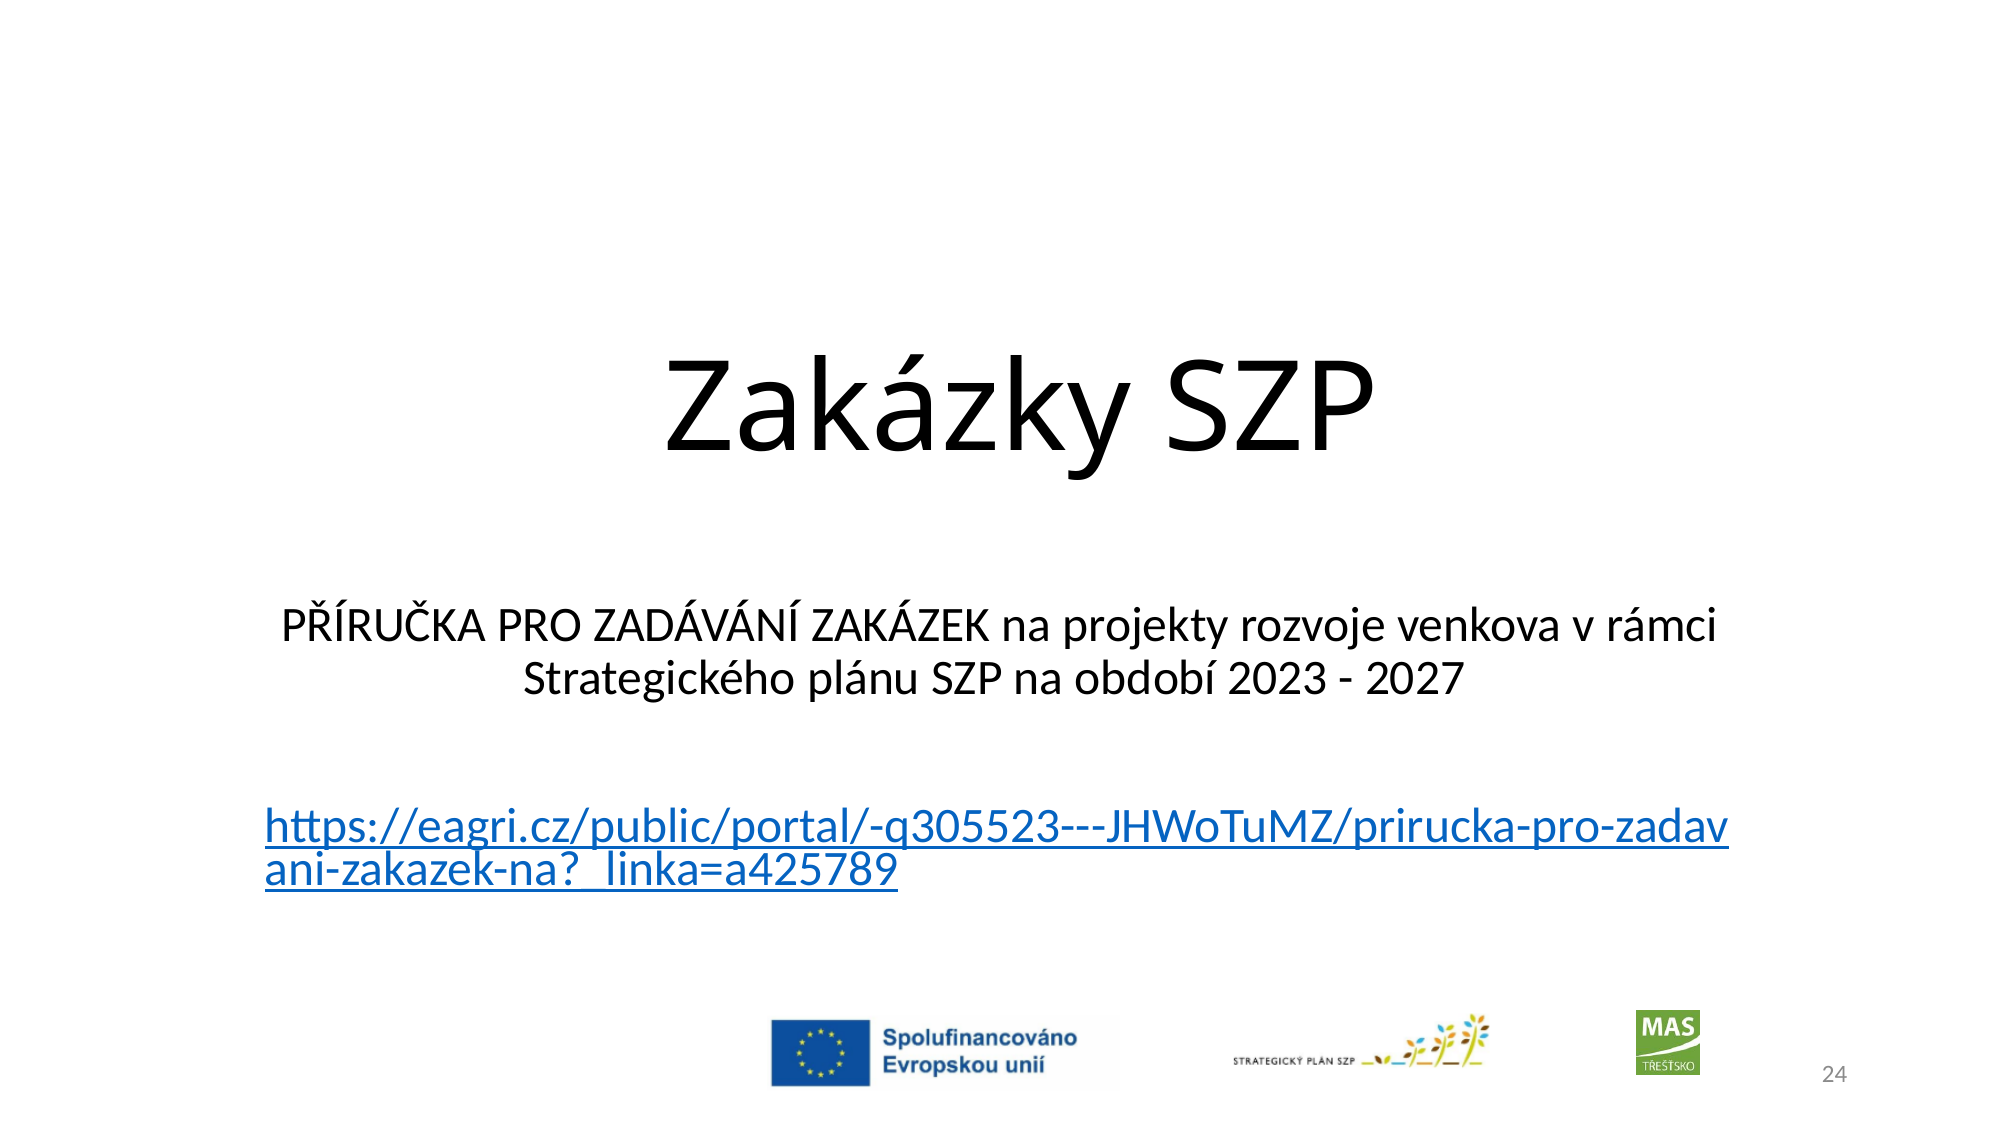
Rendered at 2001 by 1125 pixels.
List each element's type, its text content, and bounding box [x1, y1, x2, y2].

slide_number 24 [1511, 1042, 1863, 1103]
picture [1636, 1010, 1700, 1075]
subtitle PŘÍRUČKA PRO ZADÁVÁNÍ ZAKÁZEK na projekty rozvoje venkova v rámci Strategického plánu SZP na období 2023 - 2027 https://eagri.cz/public/portal/-q305523---JHWoTuMZ/prirucka-pro-zadavani-zakazek-na?_linka=a425789 [249, 590, 1750, 863]
title Zakázky SZP [271, 93, 1772, 485]
picture [763, 999, 1511, 1106]
